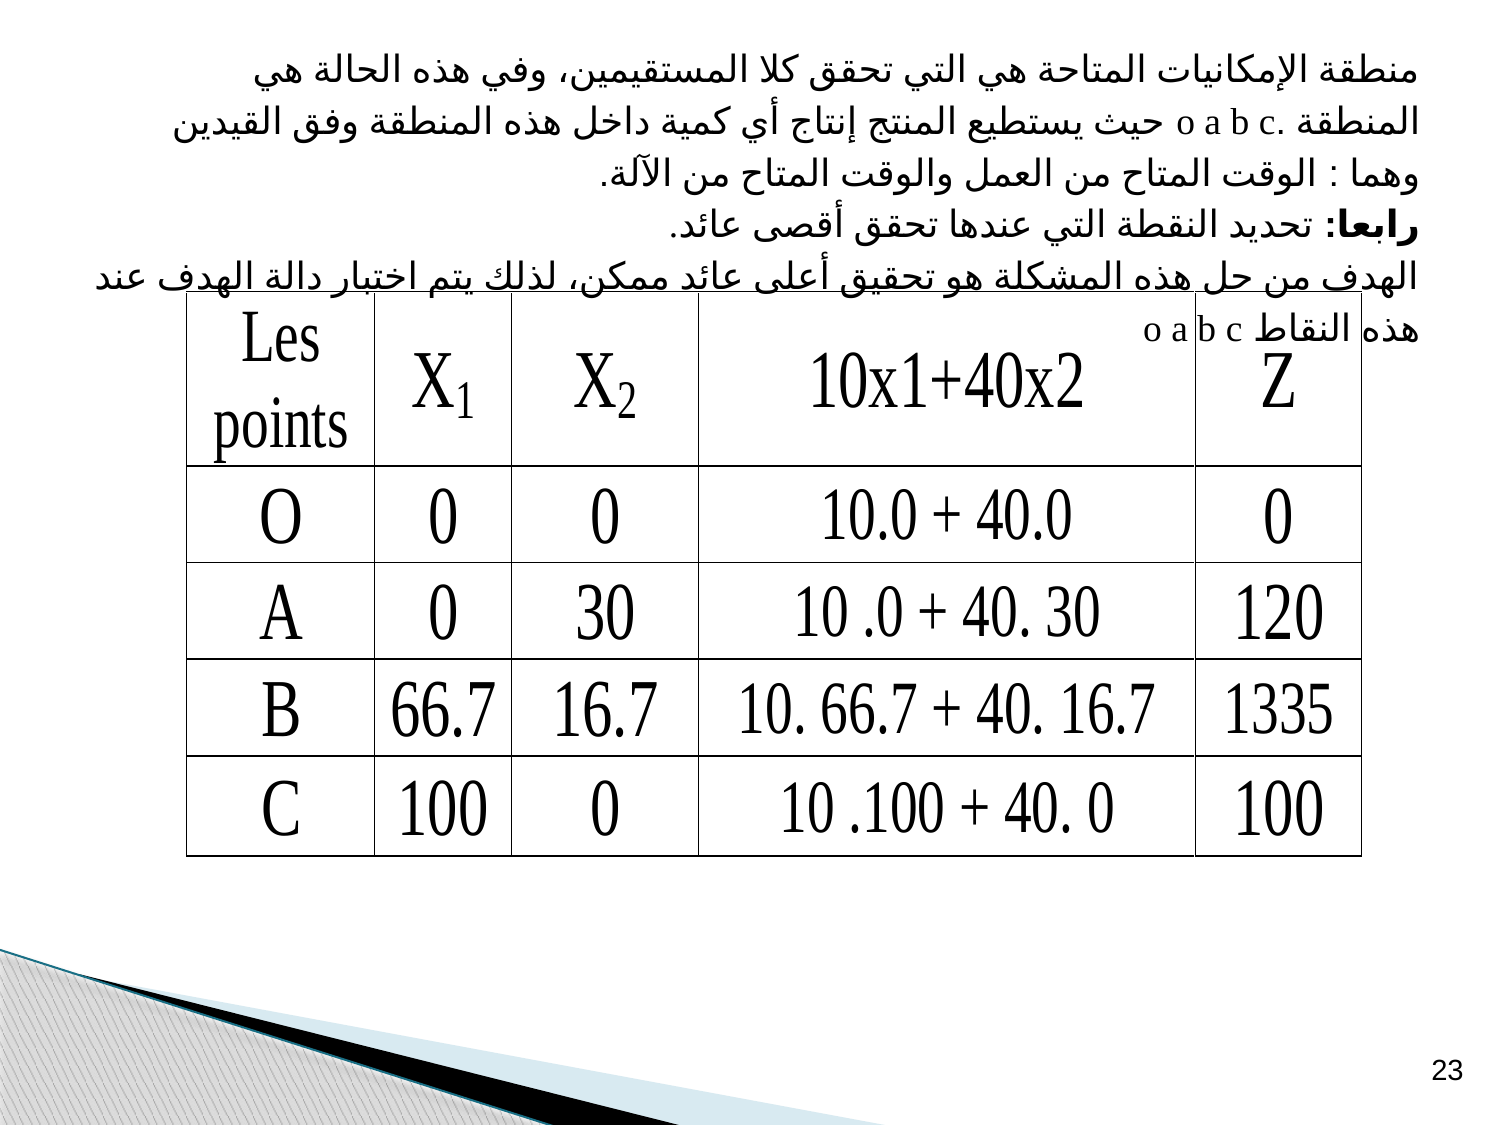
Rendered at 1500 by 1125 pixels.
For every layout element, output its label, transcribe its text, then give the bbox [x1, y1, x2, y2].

slide_number 23 [1387, 1038, 1479, 1094]
picture [111, 290, 1436, 953]
text_box منطقة الإمكانيات المتاحة هي التي تحقق كلا المستقيمين، وفي هذه الحالة هي المنطقة .o a b c حيث يستطيع المنتج إنتاج أي كمية داخل هذه المنطقة وفق القيدين وهما : الوقت المتاح من العمل والوقت المتاح من الآلة. رابعا: تحديد النقطة التي عندها تحقق أقصى عائد. الهدف من حل هذه المشكلة هو تحقيق أعلى عائد ممكن، لذلك يتم اختبار دالة الهدف عند هذه النقاط o a b c [76, 30, 1436, 356]
